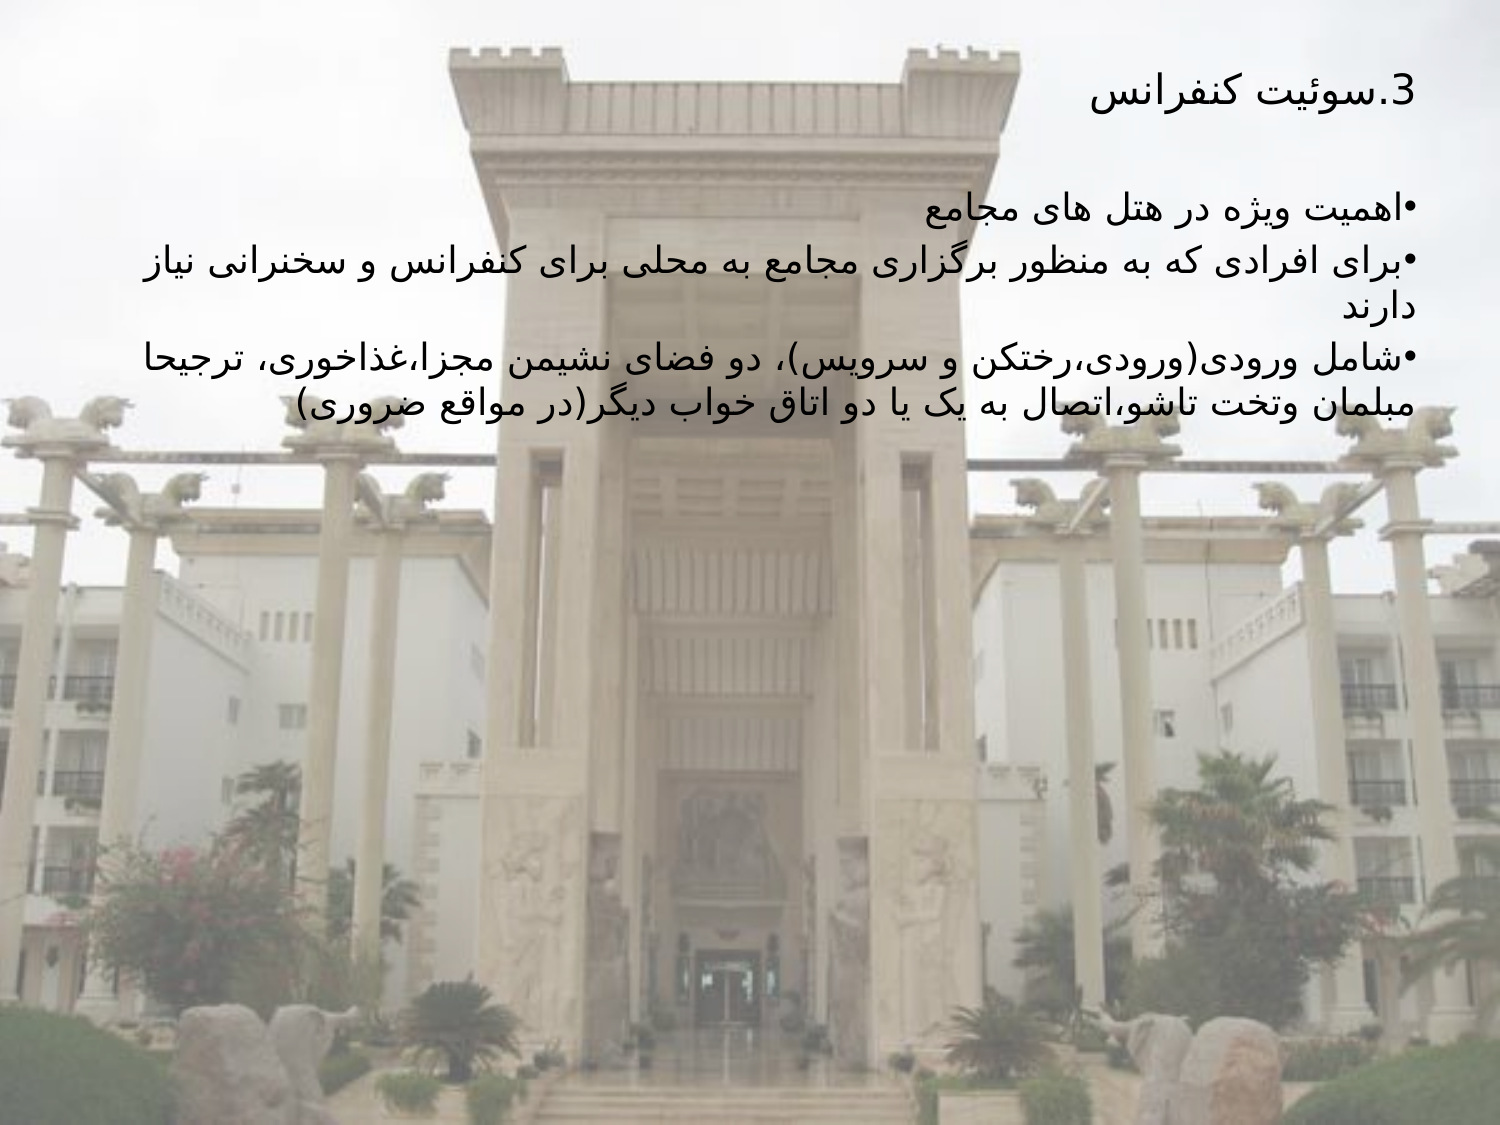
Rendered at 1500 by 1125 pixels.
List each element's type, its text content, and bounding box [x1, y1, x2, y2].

list اهمیت ویژه در هتل های مجامع برای افرادی که به منظور برگزاری مجامع به محلی برای کنفرانس و سخنرانی نیاز دارند شامل ورودی(ورودی،رختکن و سرویس)، دو فضای نشیمن مجزا،غذاخوری، ترجیحا مبلمان وتخت تاشو،اتصال به یک یا دو اتاق خواب دیگر(در مواقع ضروری) [82, 175, 1432, 994]
text_box تجهیزات لازم برای ورودی ها [0, 0, 1500, 1125]
title 3.سوئیت کنفرانس [0, 0, 1432, 176]
